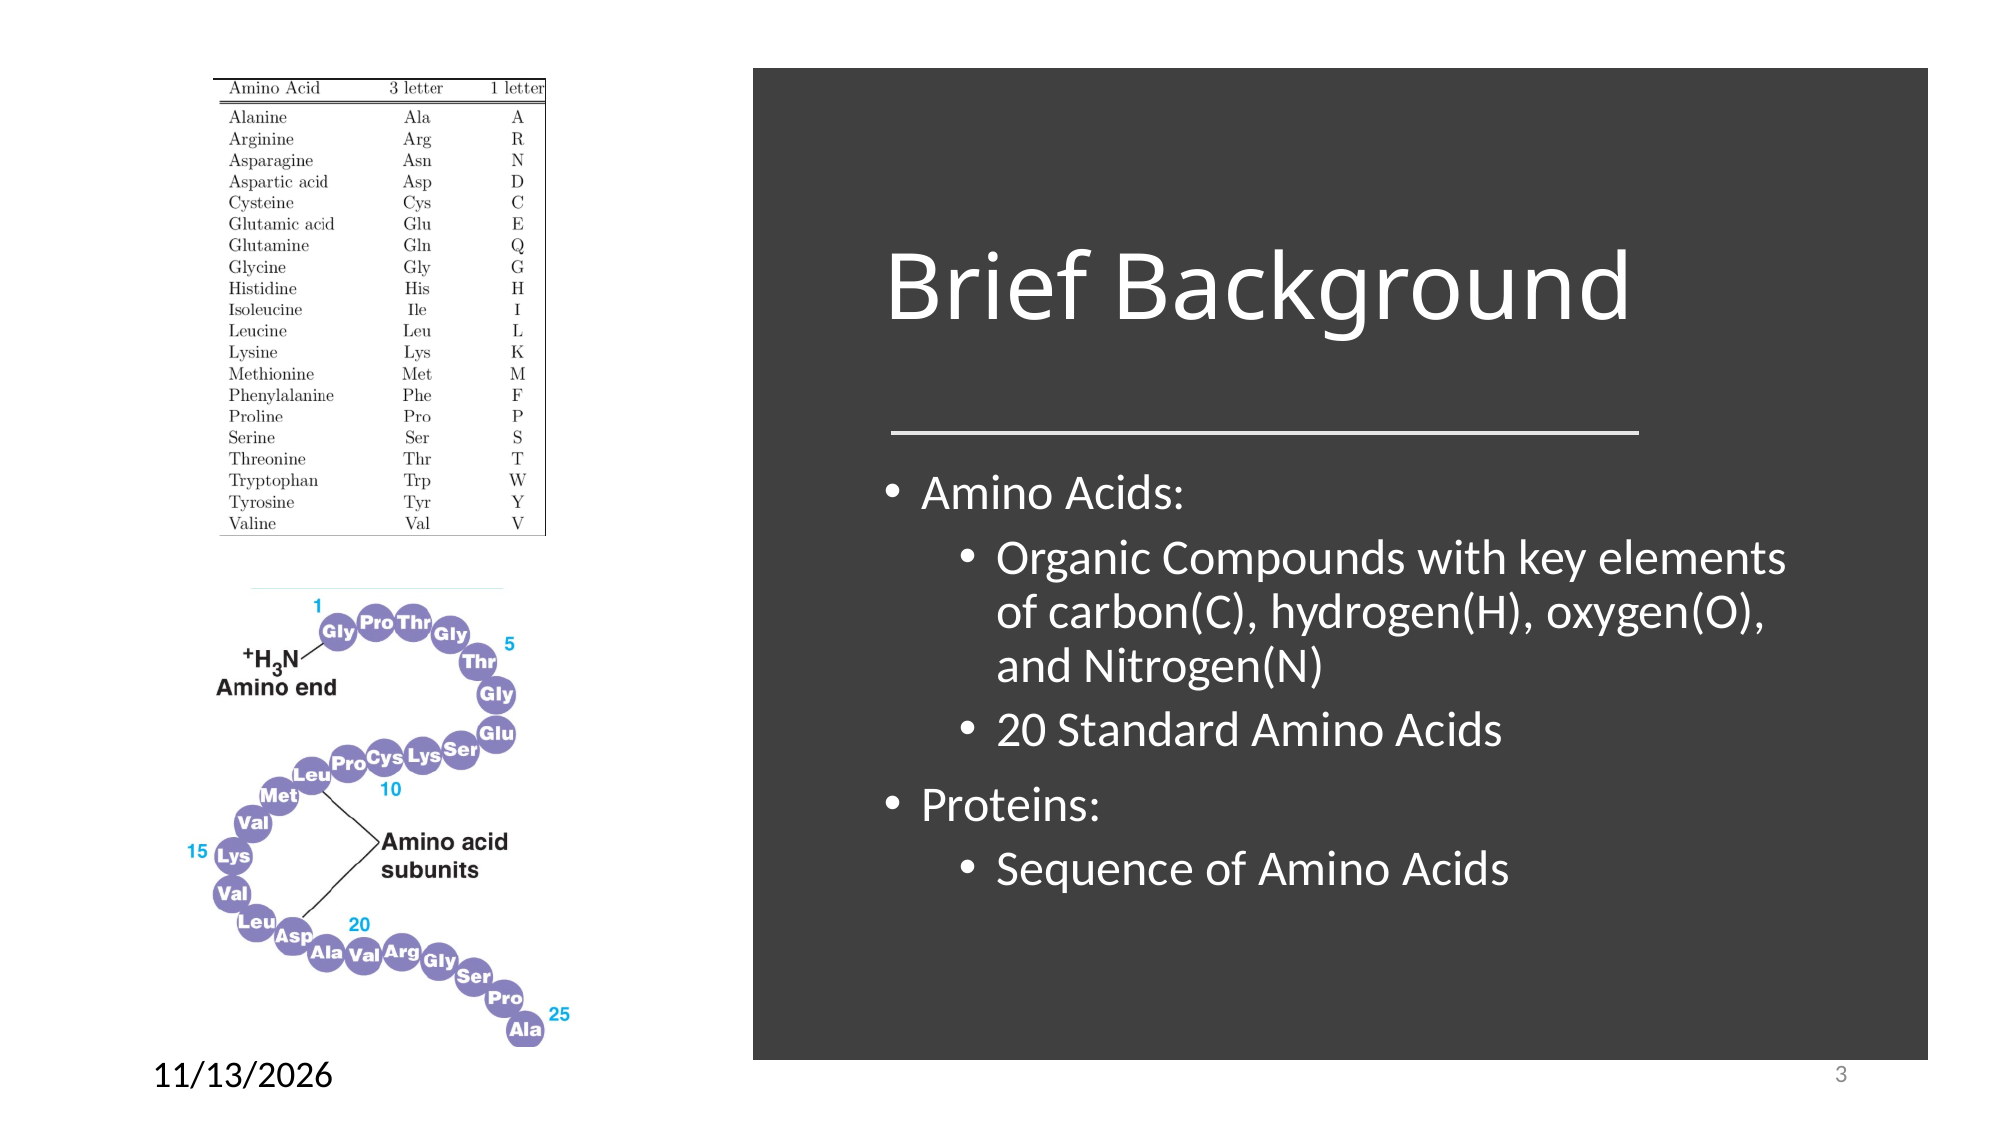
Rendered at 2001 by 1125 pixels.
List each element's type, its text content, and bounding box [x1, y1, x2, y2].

slide_number 3 [1412, 1042, 1863, 1103]
title Brief Background [869, 172, 1795, 407]
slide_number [137, 1042, 588, 1103]
picture [187, 588, 572, 1047]
text_box [762, 77, 1918, 1050]
list Amino Acids: Organic Compounds with key elements of carbon(C), hydrogen(H), oxygen(O), and Nitrogen(N) 20 Standard Amino Acids Proteins: Sequence of Amino Acids [869, 459, 1812, 950]
picture [212, 78, 546, 537]
